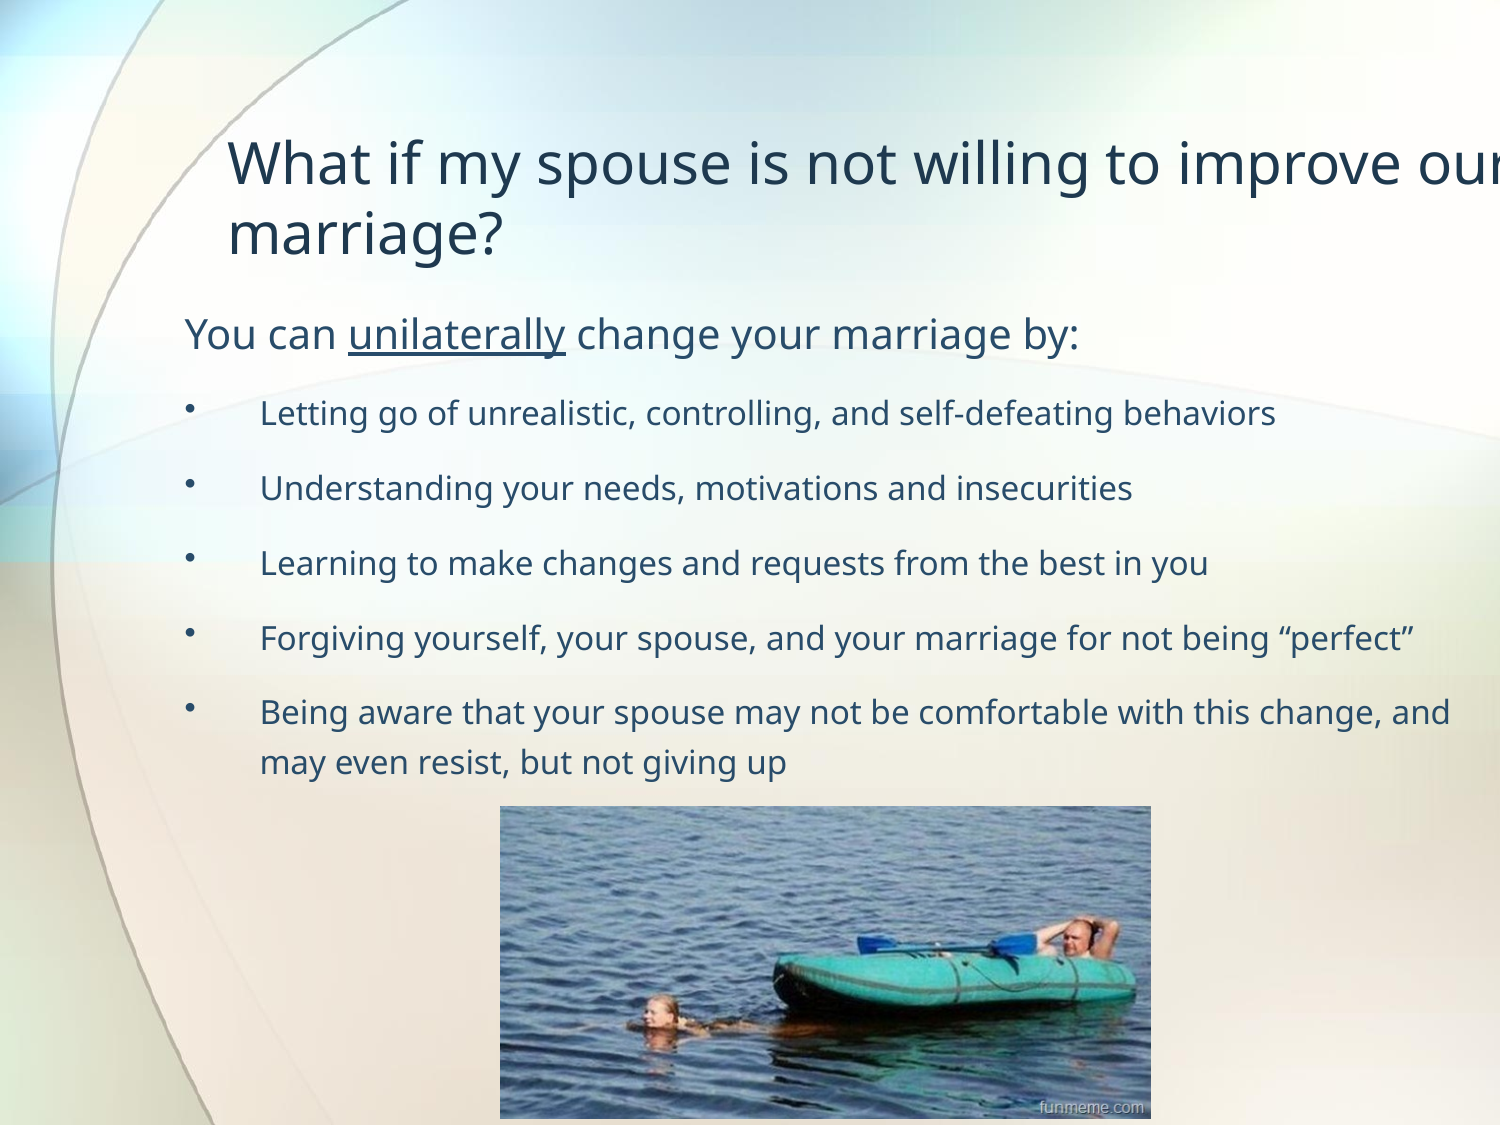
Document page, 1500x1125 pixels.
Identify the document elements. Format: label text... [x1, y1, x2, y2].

title What if my spouse is not willing to improve our marriage? [212, 149, 1500, 243]
picture [0, 0, 1500, 1125]
list You can unilaterally change your marriage by: Letting go of unrealistic, controlling, and self-defeating behaviors Understanding your needs, motivations and insecurities Learning to make changes and requests from the best in you Forgiving yourself, your spouse, and your marriage for not being “perfect” Being aware that your spouse may not be comfortable with this change, and may even resist, but not giving up [169, 287, 1483, 925]
